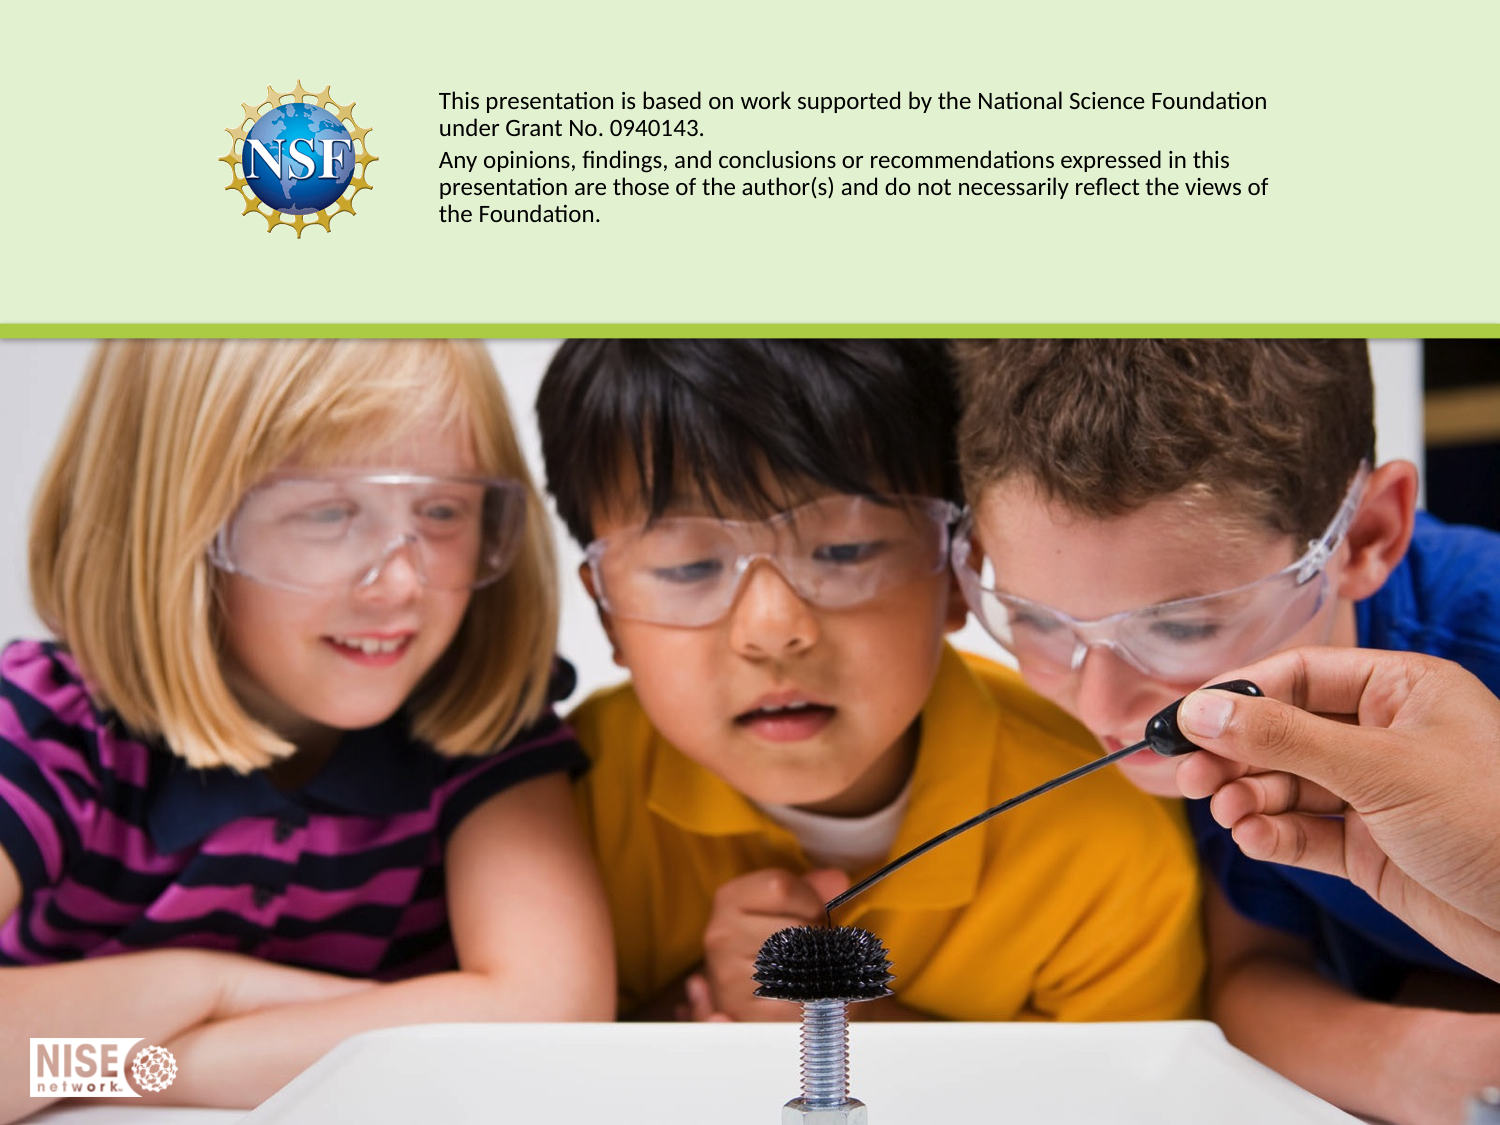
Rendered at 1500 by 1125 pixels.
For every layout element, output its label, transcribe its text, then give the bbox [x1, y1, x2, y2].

text_box This presentation is based on work supported by the National Science Foundation under Grant No. 0940143. Any opinions, findings, and conclusions or recommendations expressed in this presentation are those of the author(s) and do not necessarily reflect the views of the Foundation. [424, 80, 1293, 270]
text_box [0, 323, 1500, 337]
picture [0, 338, 1500, 1125]
picture [216, 75, 380, 241]
